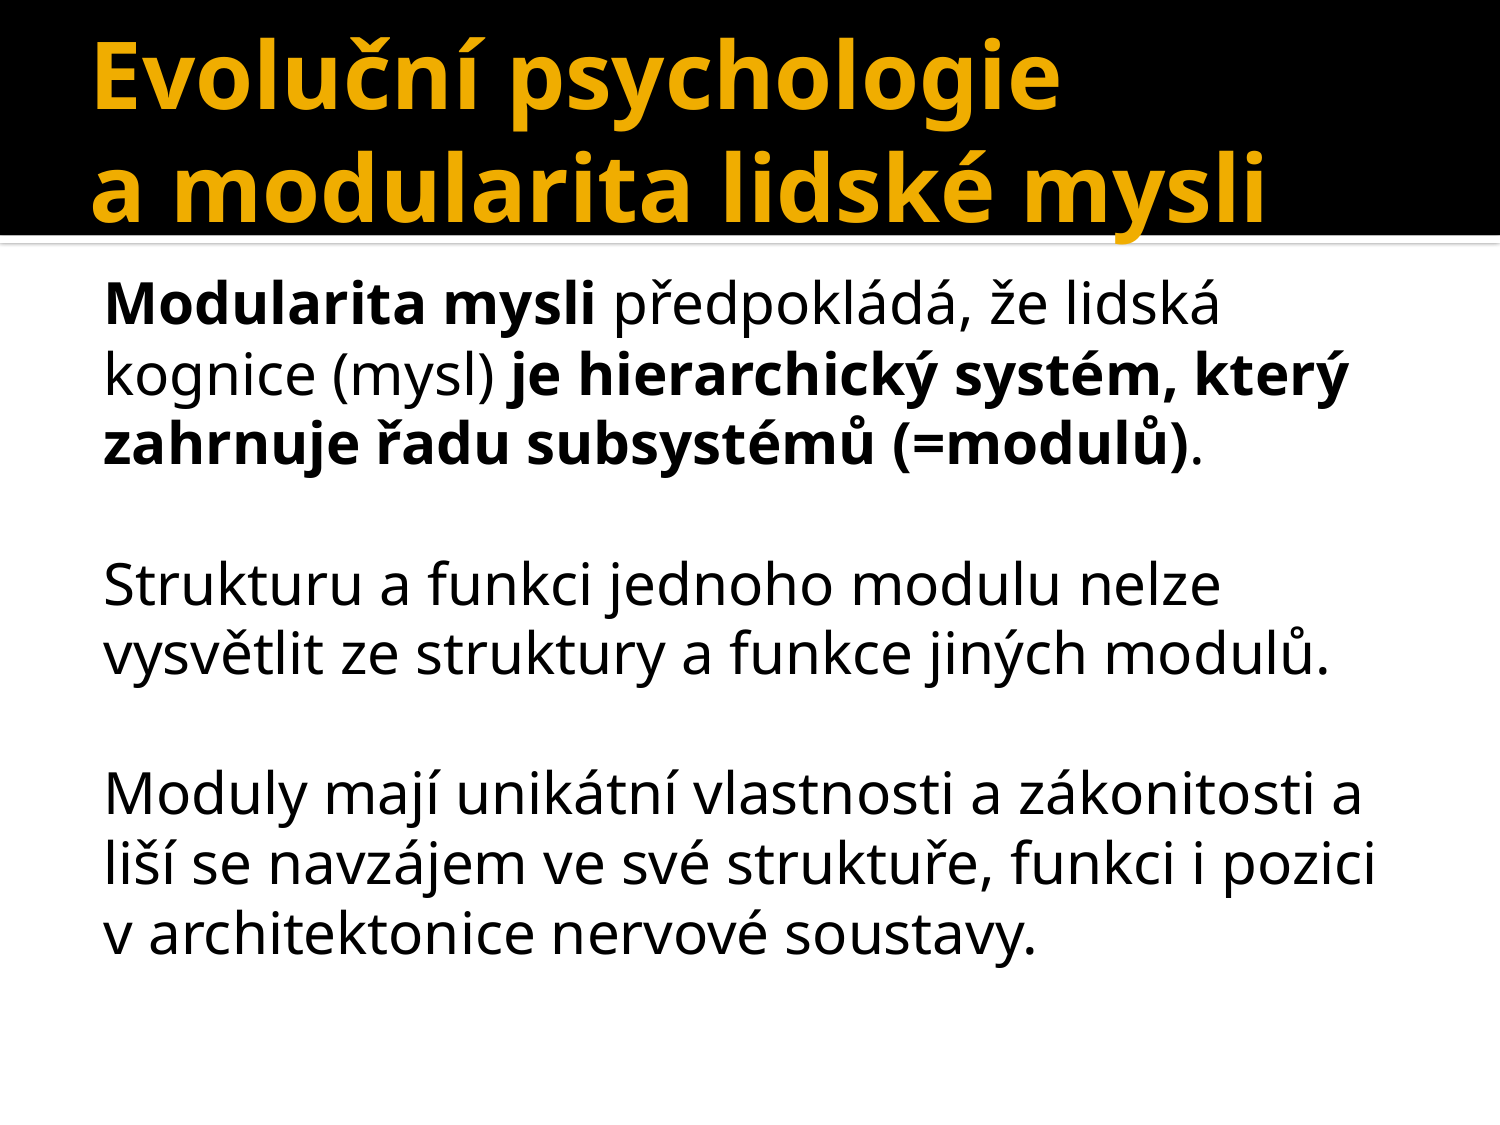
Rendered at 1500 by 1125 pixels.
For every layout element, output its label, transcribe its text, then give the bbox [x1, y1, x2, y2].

text_box Evoluční psychologie a modularita lidské mysli [75, 25, 1425, 231]
text_box Modularita mysli předpokládá, že lidská kognice (mysl) je hierarchický systém, který zahrnuje řadu subsystémů (=modulů). Strukturu a funkci jednoho modulu nelze vysvětlit ze struktury a funkce jiných modulů. Moduly mají unikátní vlastnosti a zákonitosti a liší se navzájem ve své struktuře, funkci i pozici v architektonice nervové soustavy. [75, 251, 1425, 965]
